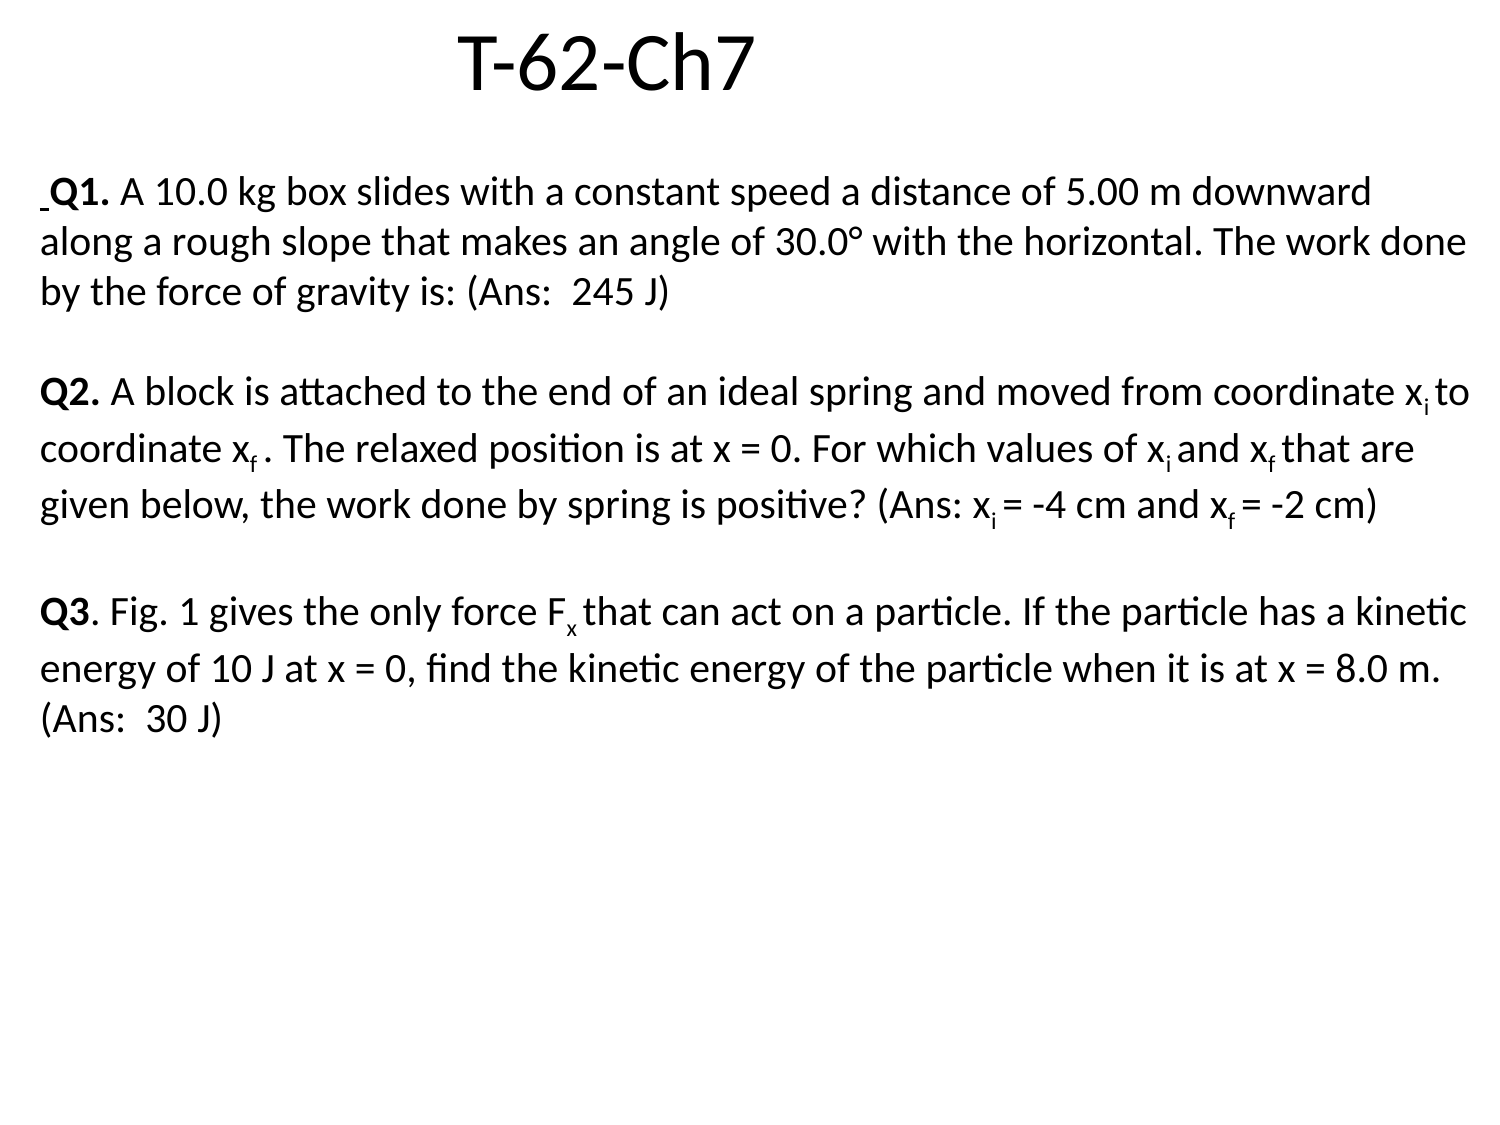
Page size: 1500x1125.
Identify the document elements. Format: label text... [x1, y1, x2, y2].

text_box Q1. A 10.0 kg box slides with a constant speed a distance of 5.00 m downward along a rough slope that makes an angle of 30.0° with the horizontal. The work done by the force of gravity is: (Ans: 245 J) Q2. A block is attached to the end of an ideal spring and moved from coordinate xi to coordinate xf . The relaxed position is at x = 0. For which values of xi and xf that are given below, the work done by spring is positive? (Ans: xi = -4 cm and xf = -2 cm) Q3. Fig. 1 gives the only force Fx that can act on a particle. If the particle has a kinetic energy of 10 J at x = 0, find the kinetic energy of the particle when it is at x = 8.0 m. (Ans: 30 J) [24, 155, 1488, 749]
text_box T-62-Ch7 [442, 1, 773, 115]
